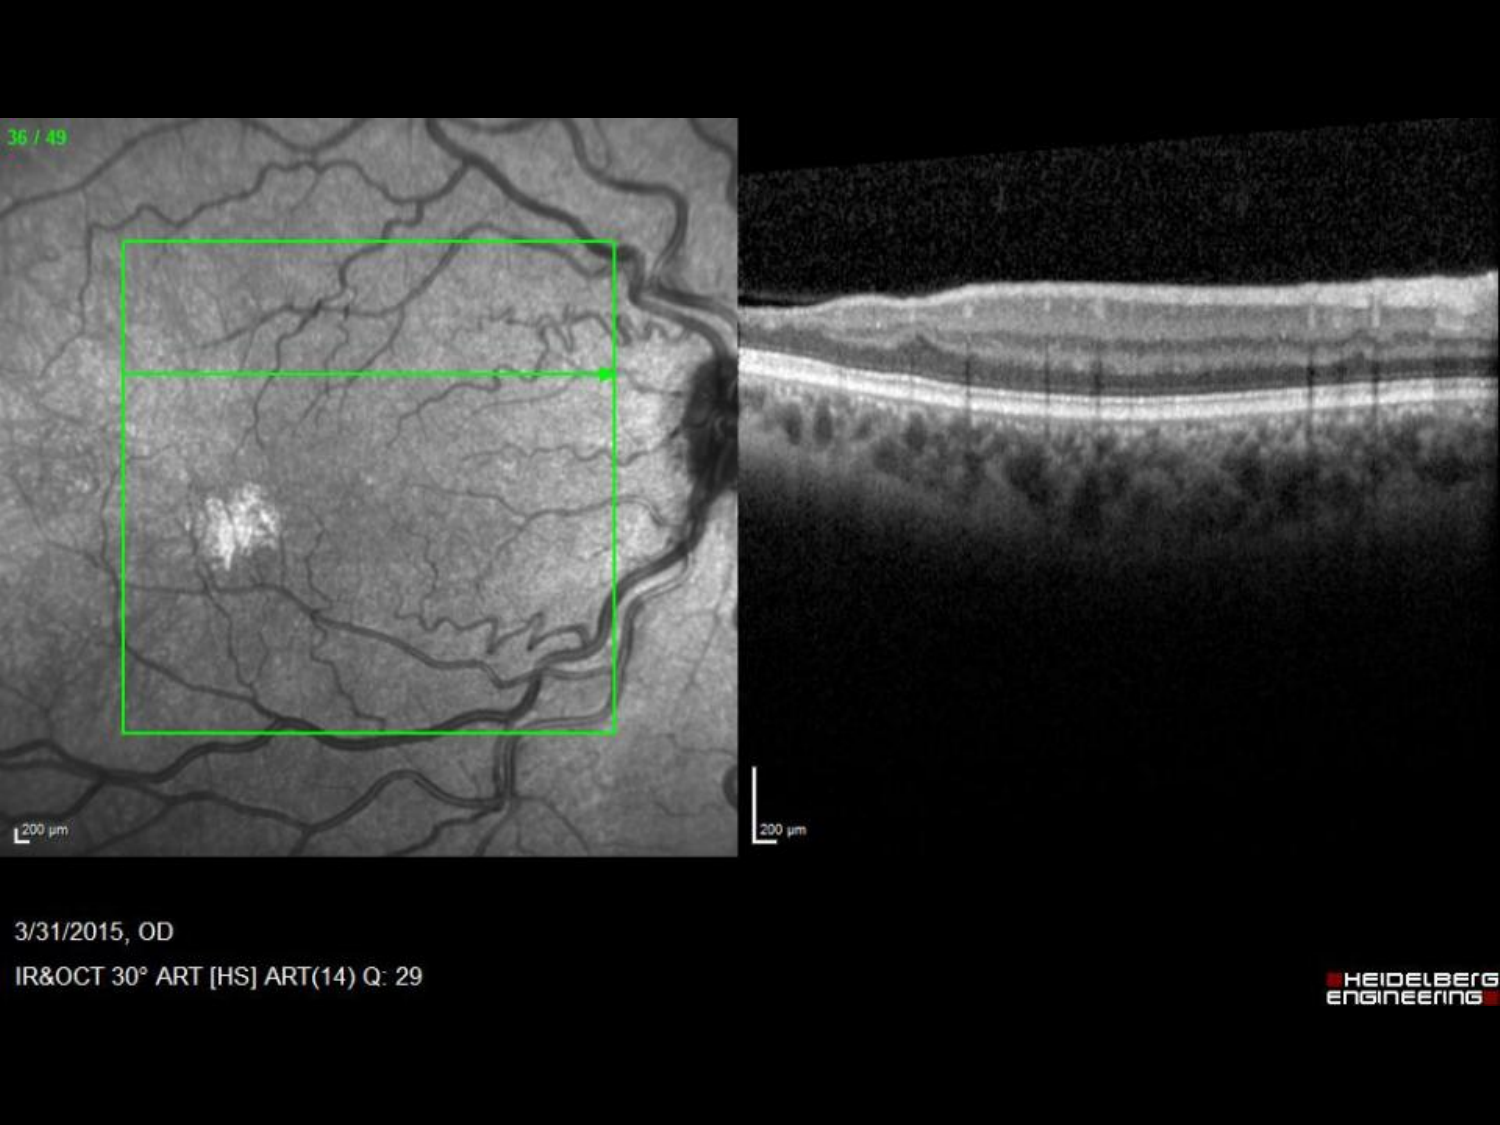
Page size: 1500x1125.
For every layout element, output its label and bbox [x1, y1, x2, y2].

picture [0, 118, 1500, 1007]
